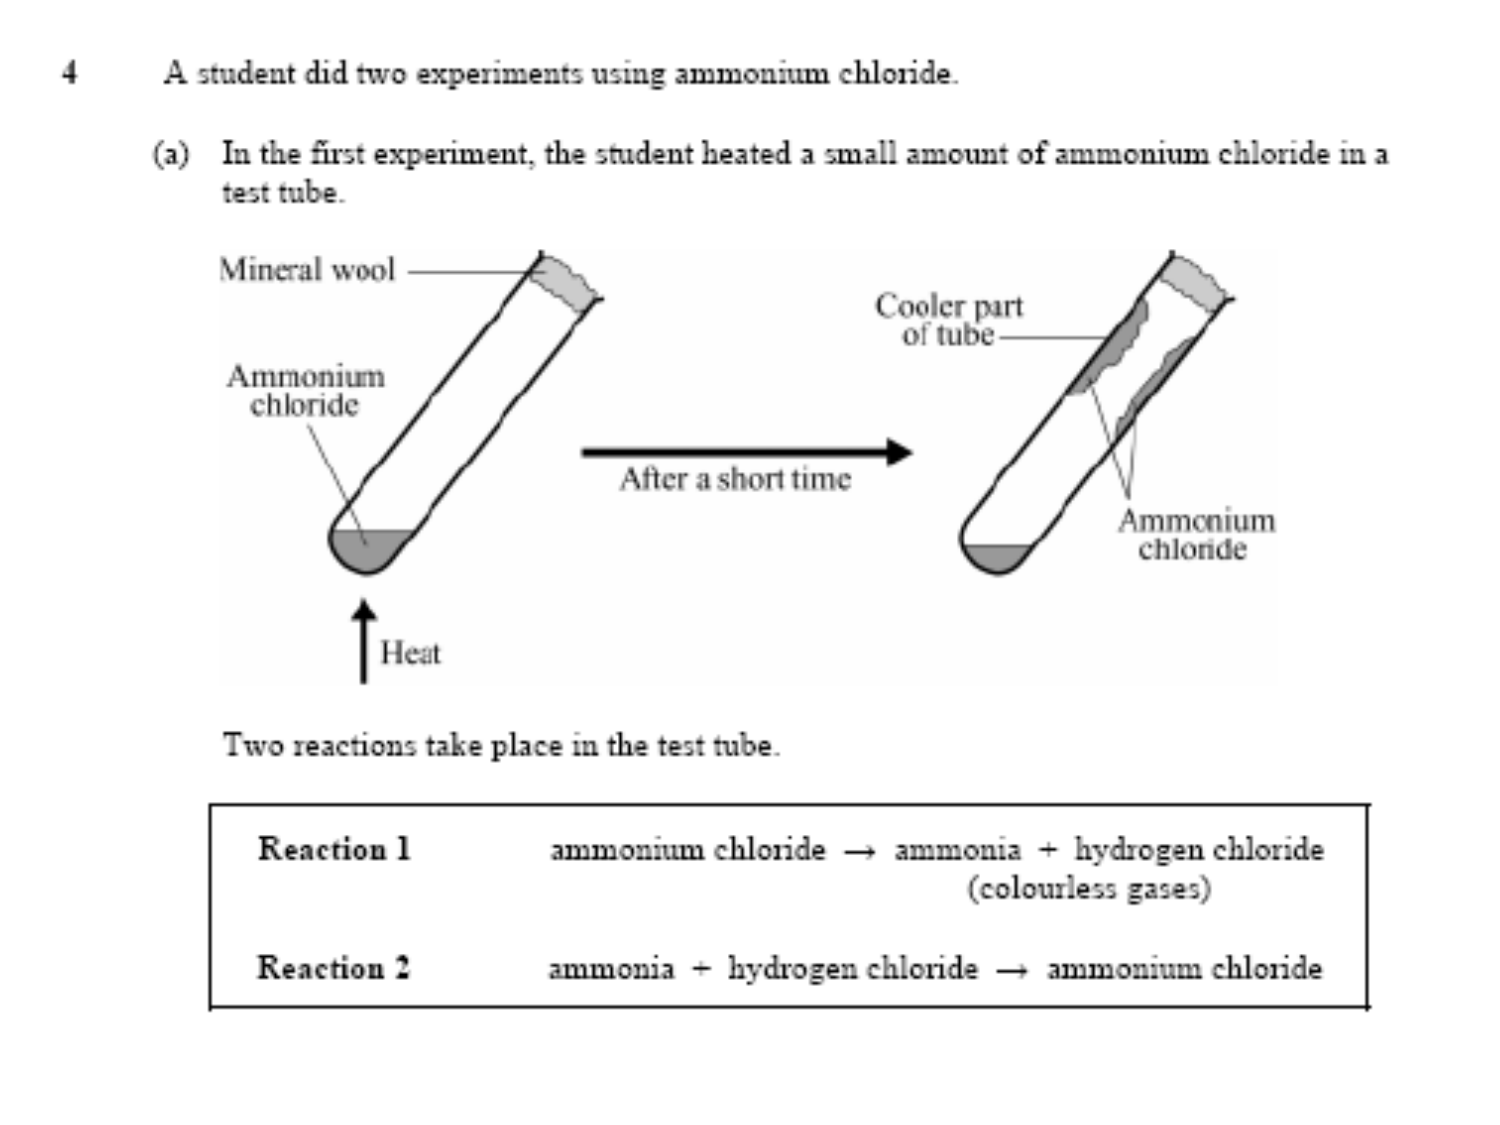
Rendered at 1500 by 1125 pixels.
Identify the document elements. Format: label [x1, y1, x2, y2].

picture [43, 37, 1423, 1063]
